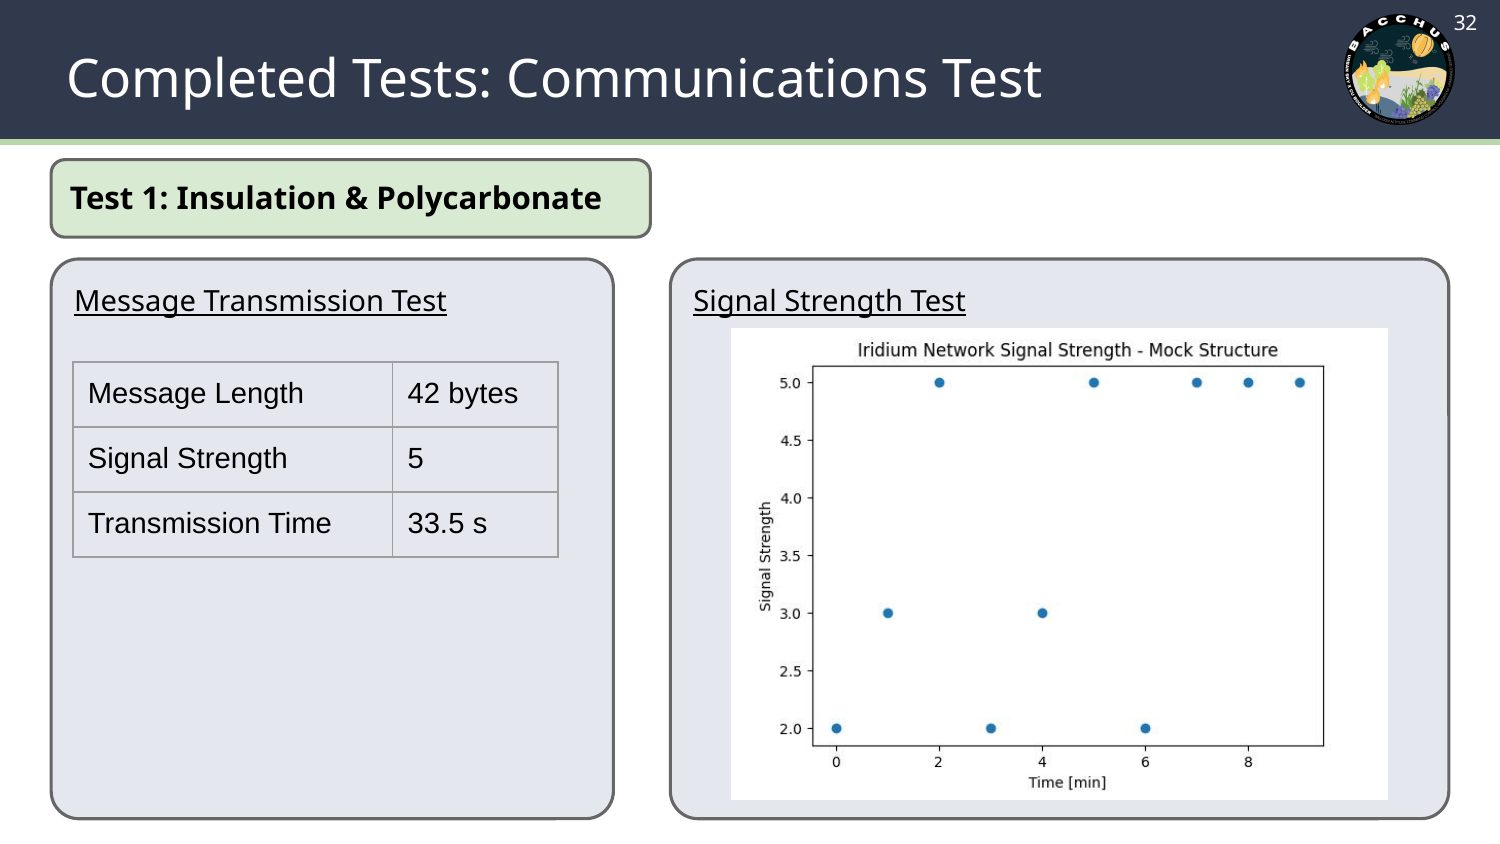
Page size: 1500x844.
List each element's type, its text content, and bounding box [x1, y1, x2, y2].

text_box Signal Strength Test [670, 258, 1449, 819]
table_cell Transmission Time [74, 493, 392, 556]
table_header Message Length [74, 363, 392, 426]
text_box Test 1: Insulation & Polycarbonate [51, 159, 651, 238]
table_cell Signal Strength [74, 428, 392, 491]
table_cell 5 [393, 428, 557, 491]
picture [730, 328, 1389, 801]
picture [1449, 55, 1455, 125]
slide_number ‹#› [1402, 0, 1493, 55]
text_box Message Transmission Test [51, 258, 614, 819]
table_header 42 bytes [393, 363, 557, 426]
table_cell 33.5 s [393, 493, 557, 556]
picture [1344, 14, 1402, 26]
title Completed Tests: Communications Test [51, 26, 1449, 129]
